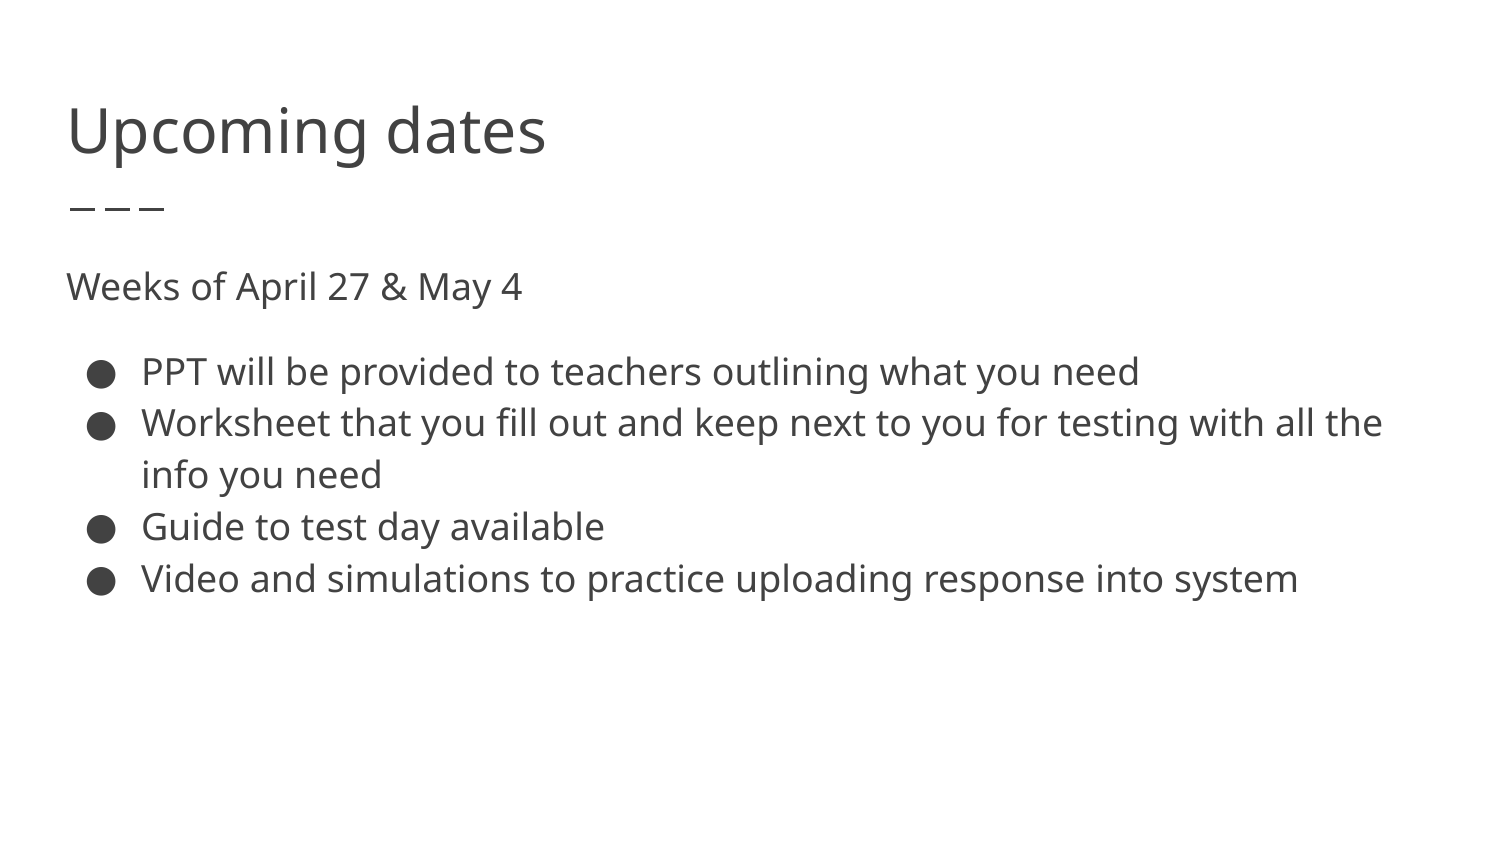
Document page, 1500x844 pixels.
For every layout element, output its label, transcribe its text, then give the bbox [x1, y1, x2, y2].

title Upcoming dates [51, 61, 1449, 182]
list Weeks of April 27 & May 4 PPT will be provided to teachers outlining what you need Worksheet that you fill out and keep next to you for testing with all the info you need Guide to test day available Video and simulations to practice uploading response into system [51, 240, 1449, 750]
